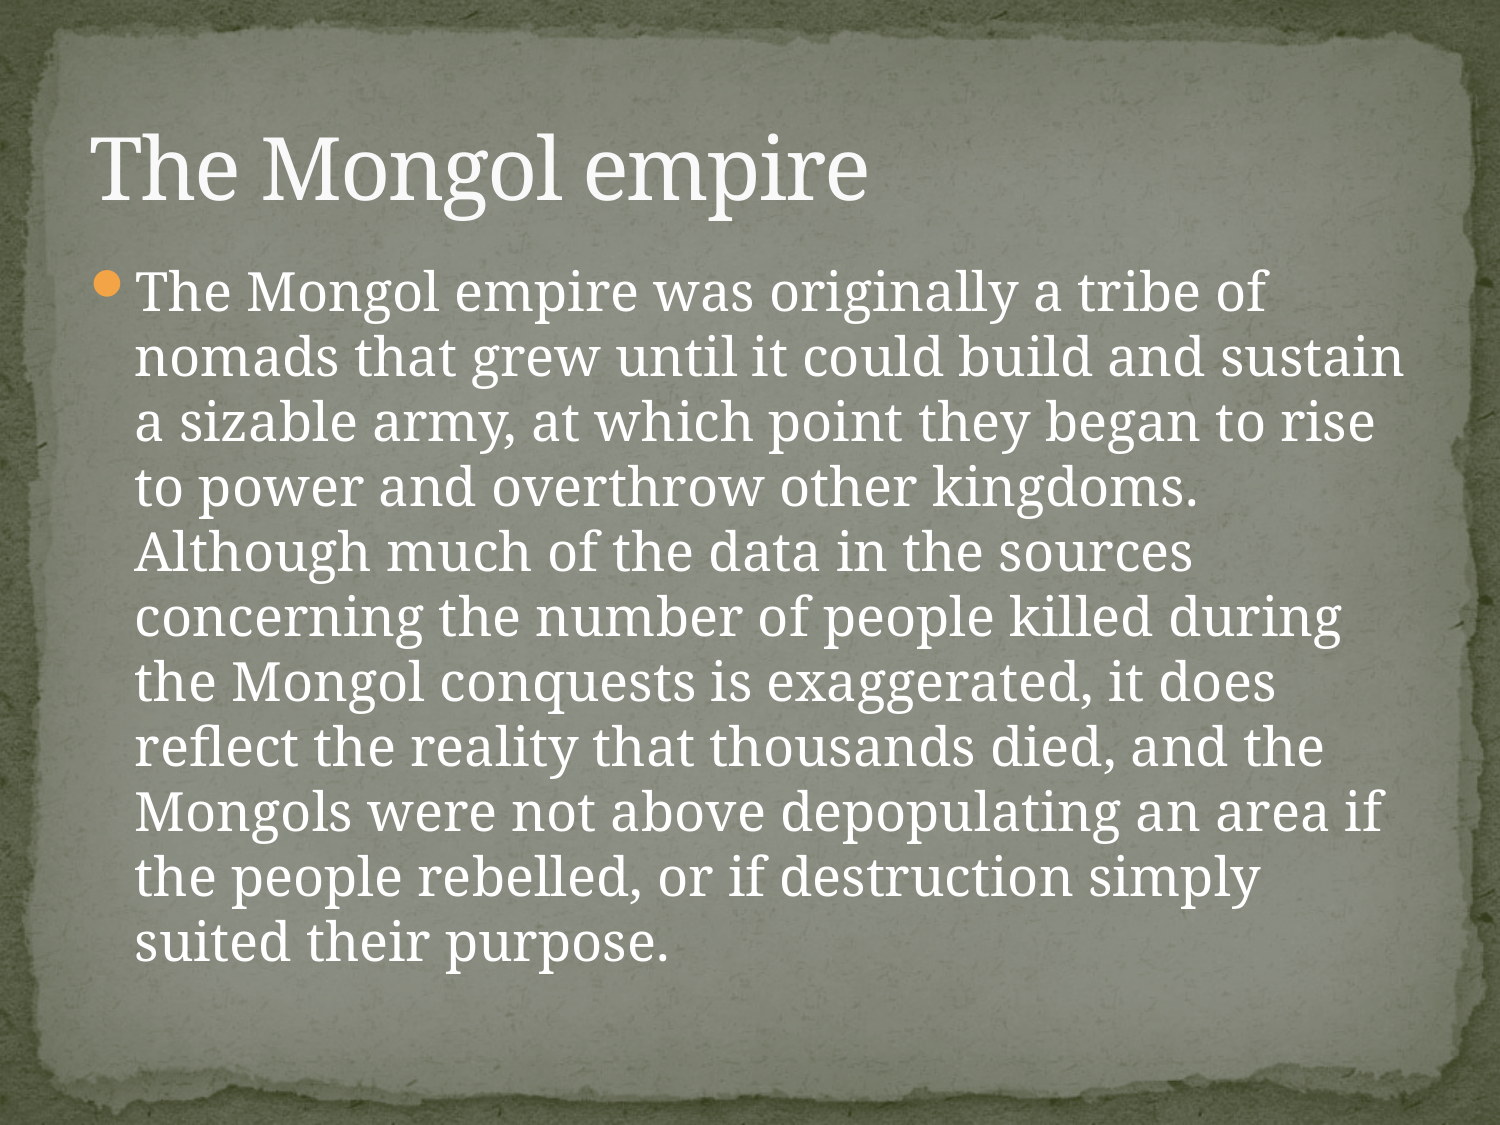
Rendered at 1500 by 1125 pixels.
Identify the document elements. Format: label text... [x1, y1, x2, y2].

title The Mongol empire [74, 24, 1425, 225]
list The Mongol empire was originally a tribe of nomads that grew until it could build and sustain a sizable army, at which point they began to rise to power and overthrow other kingdoms. Although much of the data in the sources concerning the number of people killed during the Mongol conquests is exaggerated, it does reflect the reality that thousands died, and the Mongols were not above depopulating an area if the people rebelled, or if destruction simply suited their purpose. [75, 249, 1425, 1000]
